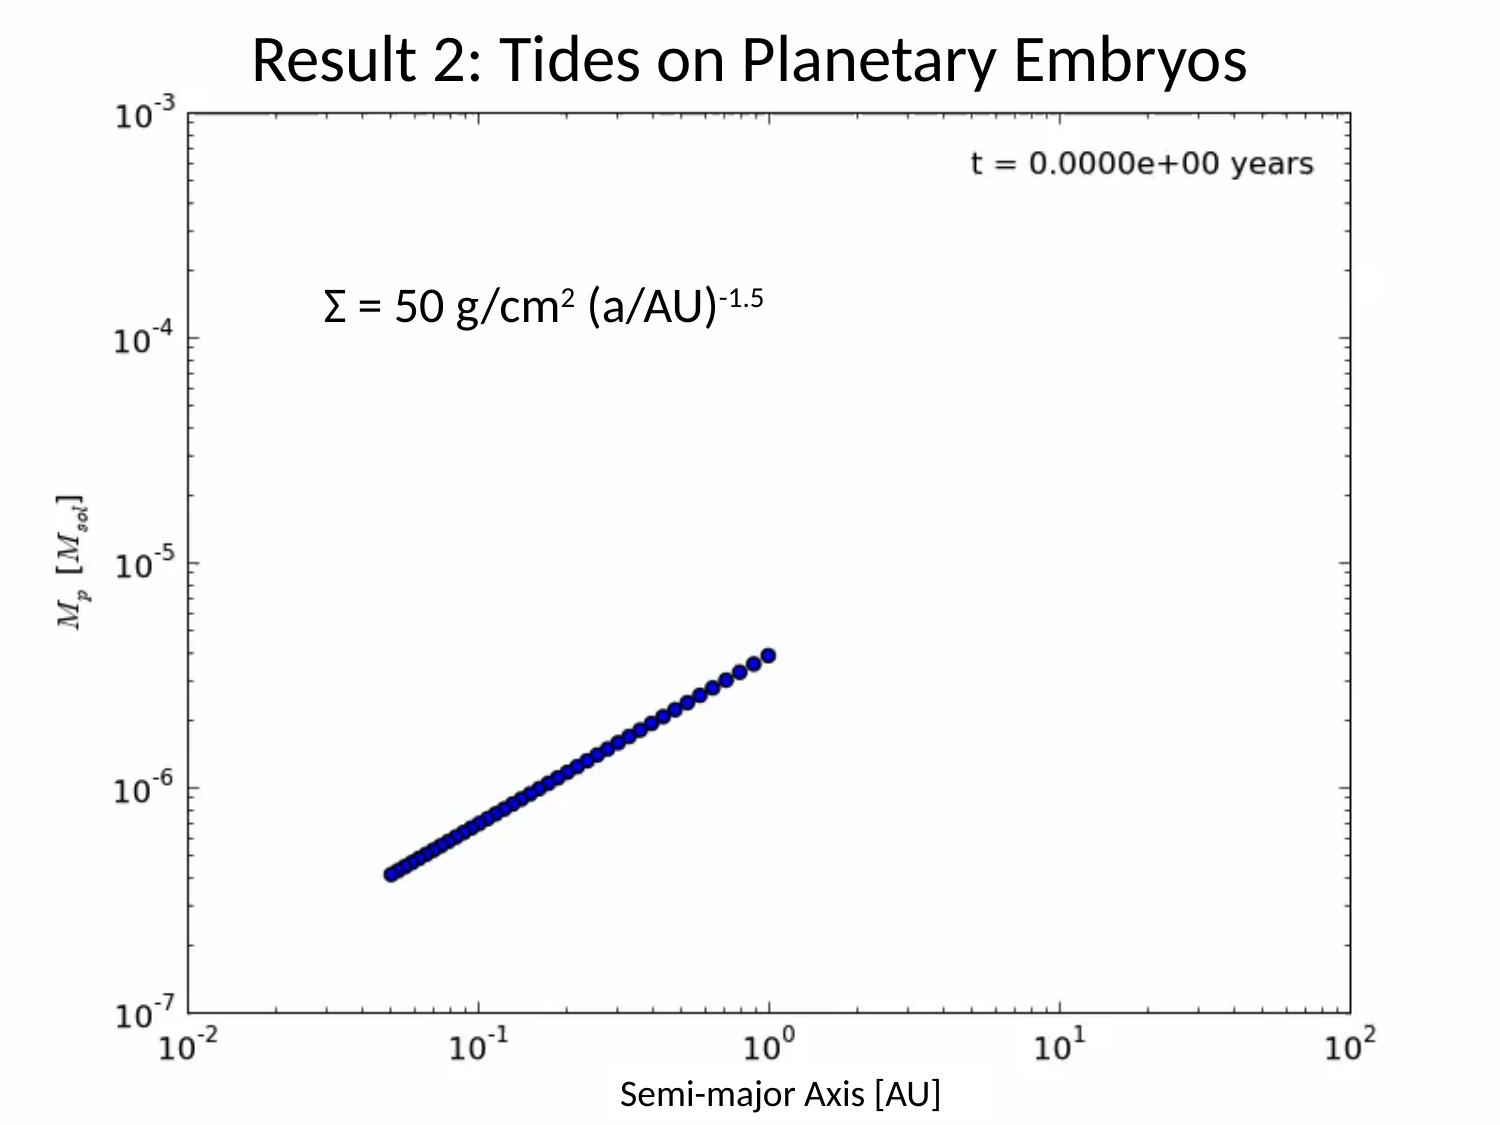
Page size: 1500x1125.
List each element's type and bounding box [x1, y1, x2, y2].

text_box [0, 0, 1500, 1125]
